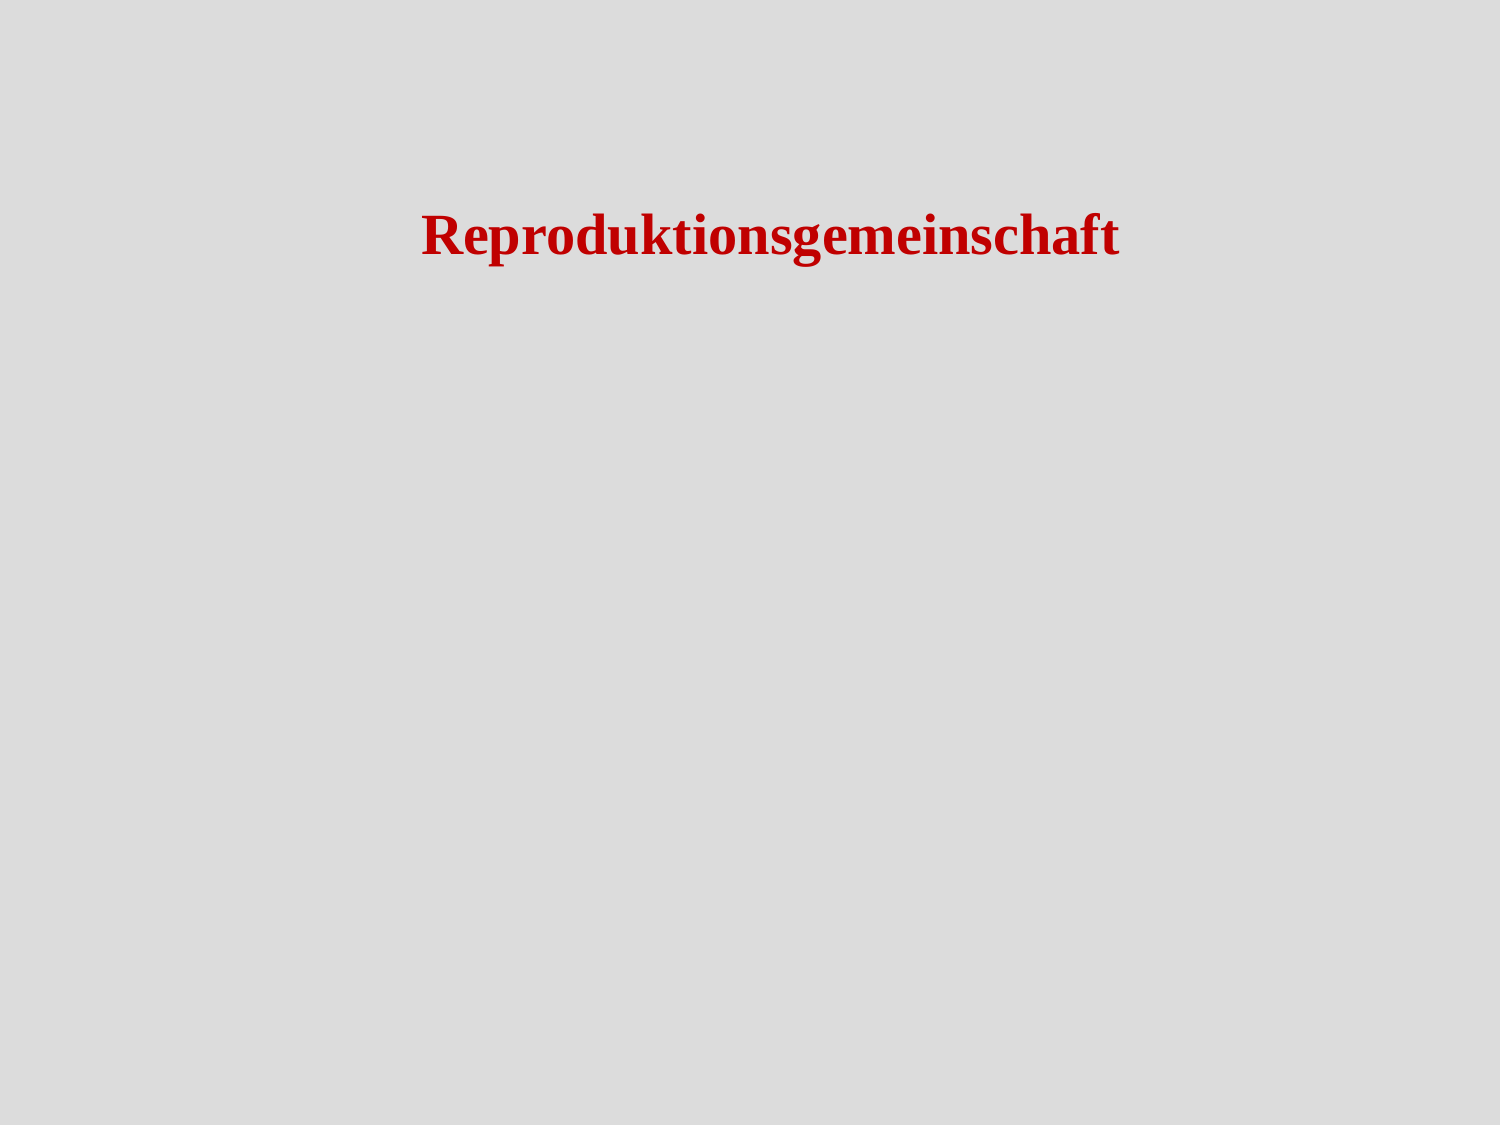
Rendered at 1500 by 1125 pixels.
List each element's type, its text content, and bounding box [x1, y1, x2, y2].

text_box Reproduktionsgemeinschaft [265, 188, 1306, 274]
